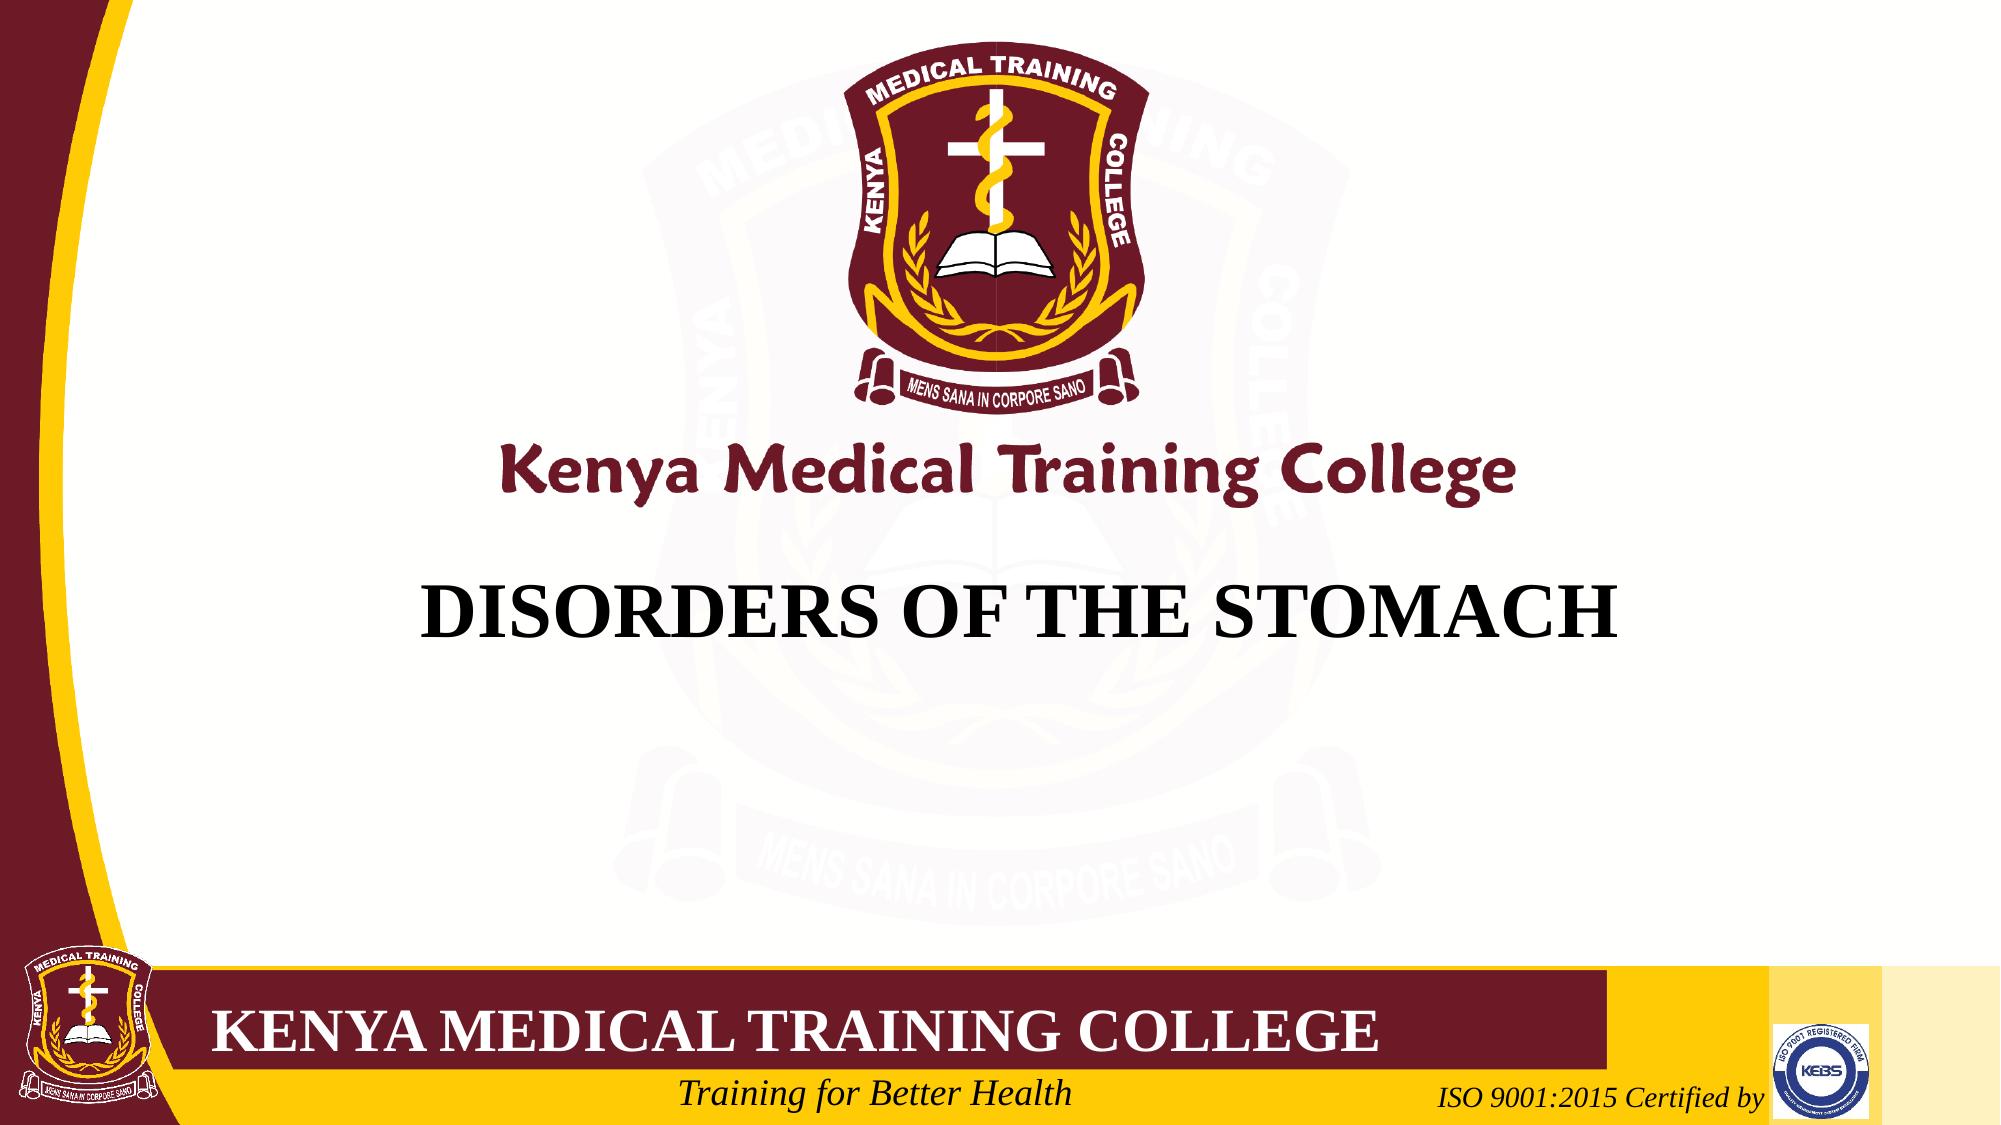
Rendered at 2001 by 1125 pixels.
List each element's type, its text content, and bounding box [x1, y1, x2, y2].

picture [0, 0, 2000, 1125]
title DISORDERS OF THE STOMACH [124, 561, 1917, 757]
